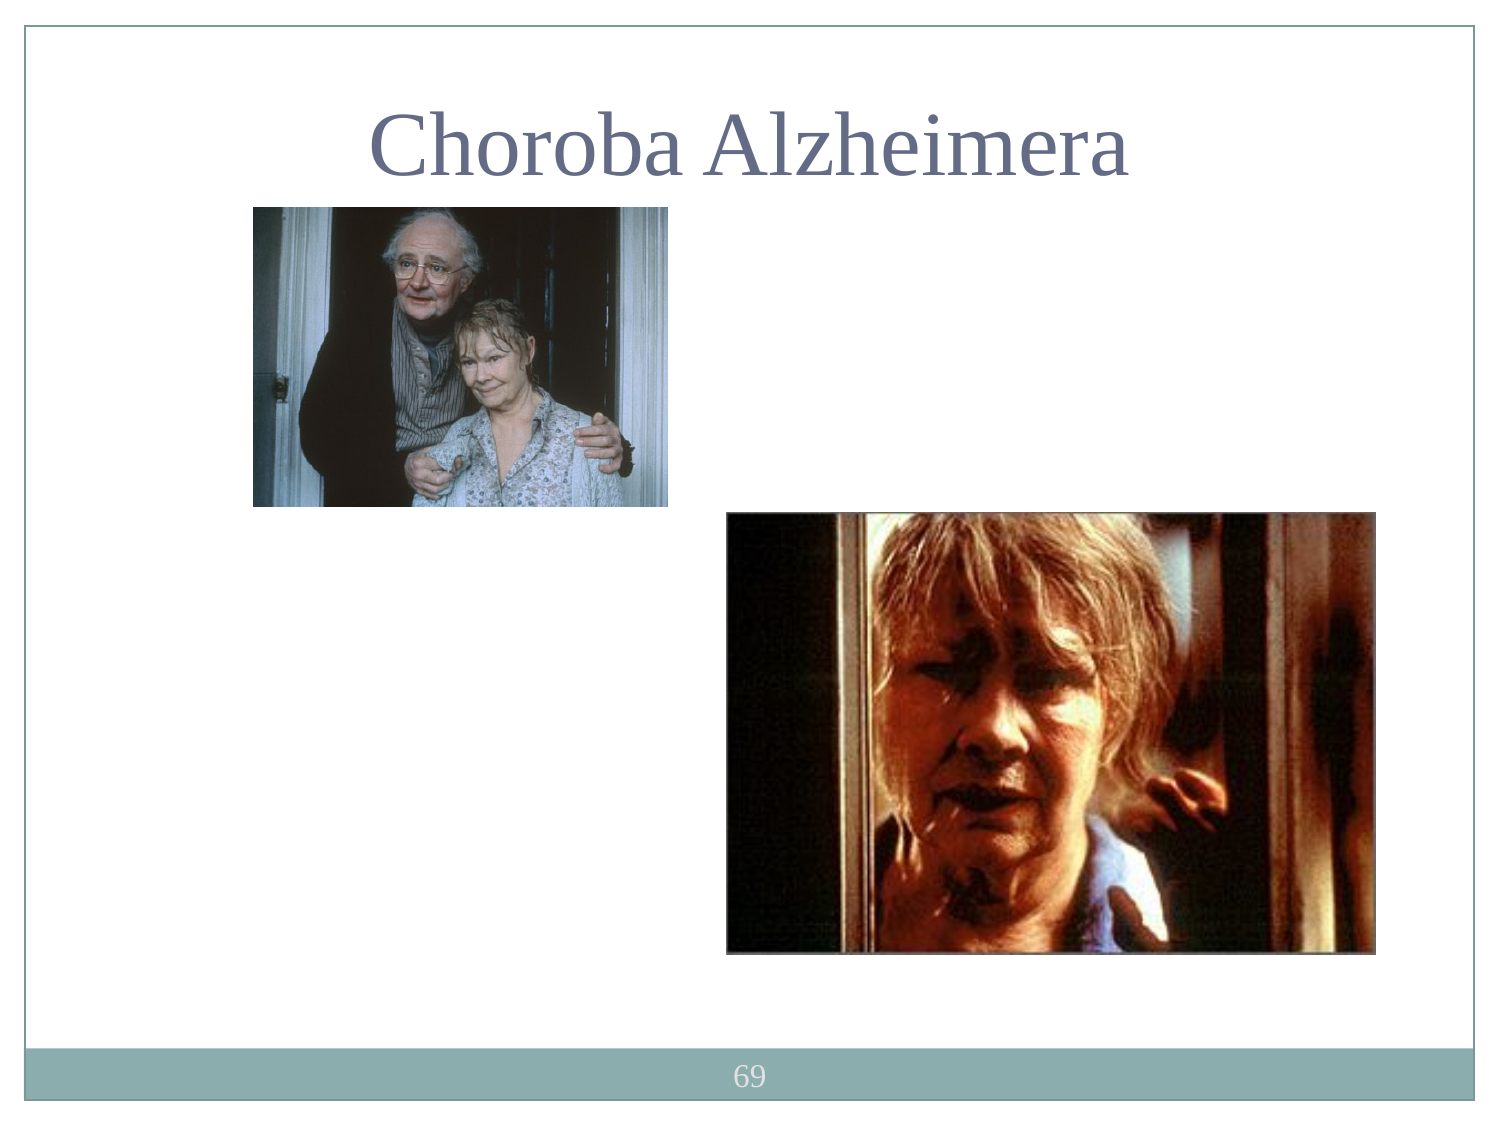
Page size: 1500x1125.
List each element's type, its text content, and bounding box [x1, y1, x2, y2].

picture [725, 511, 1377, 955]
text_box Choroba Alzheimera [74, 45, 1425, 233]
slide_number 69 [699, 1037, 800, 1110]
picture [253, 207, 668, 507]
